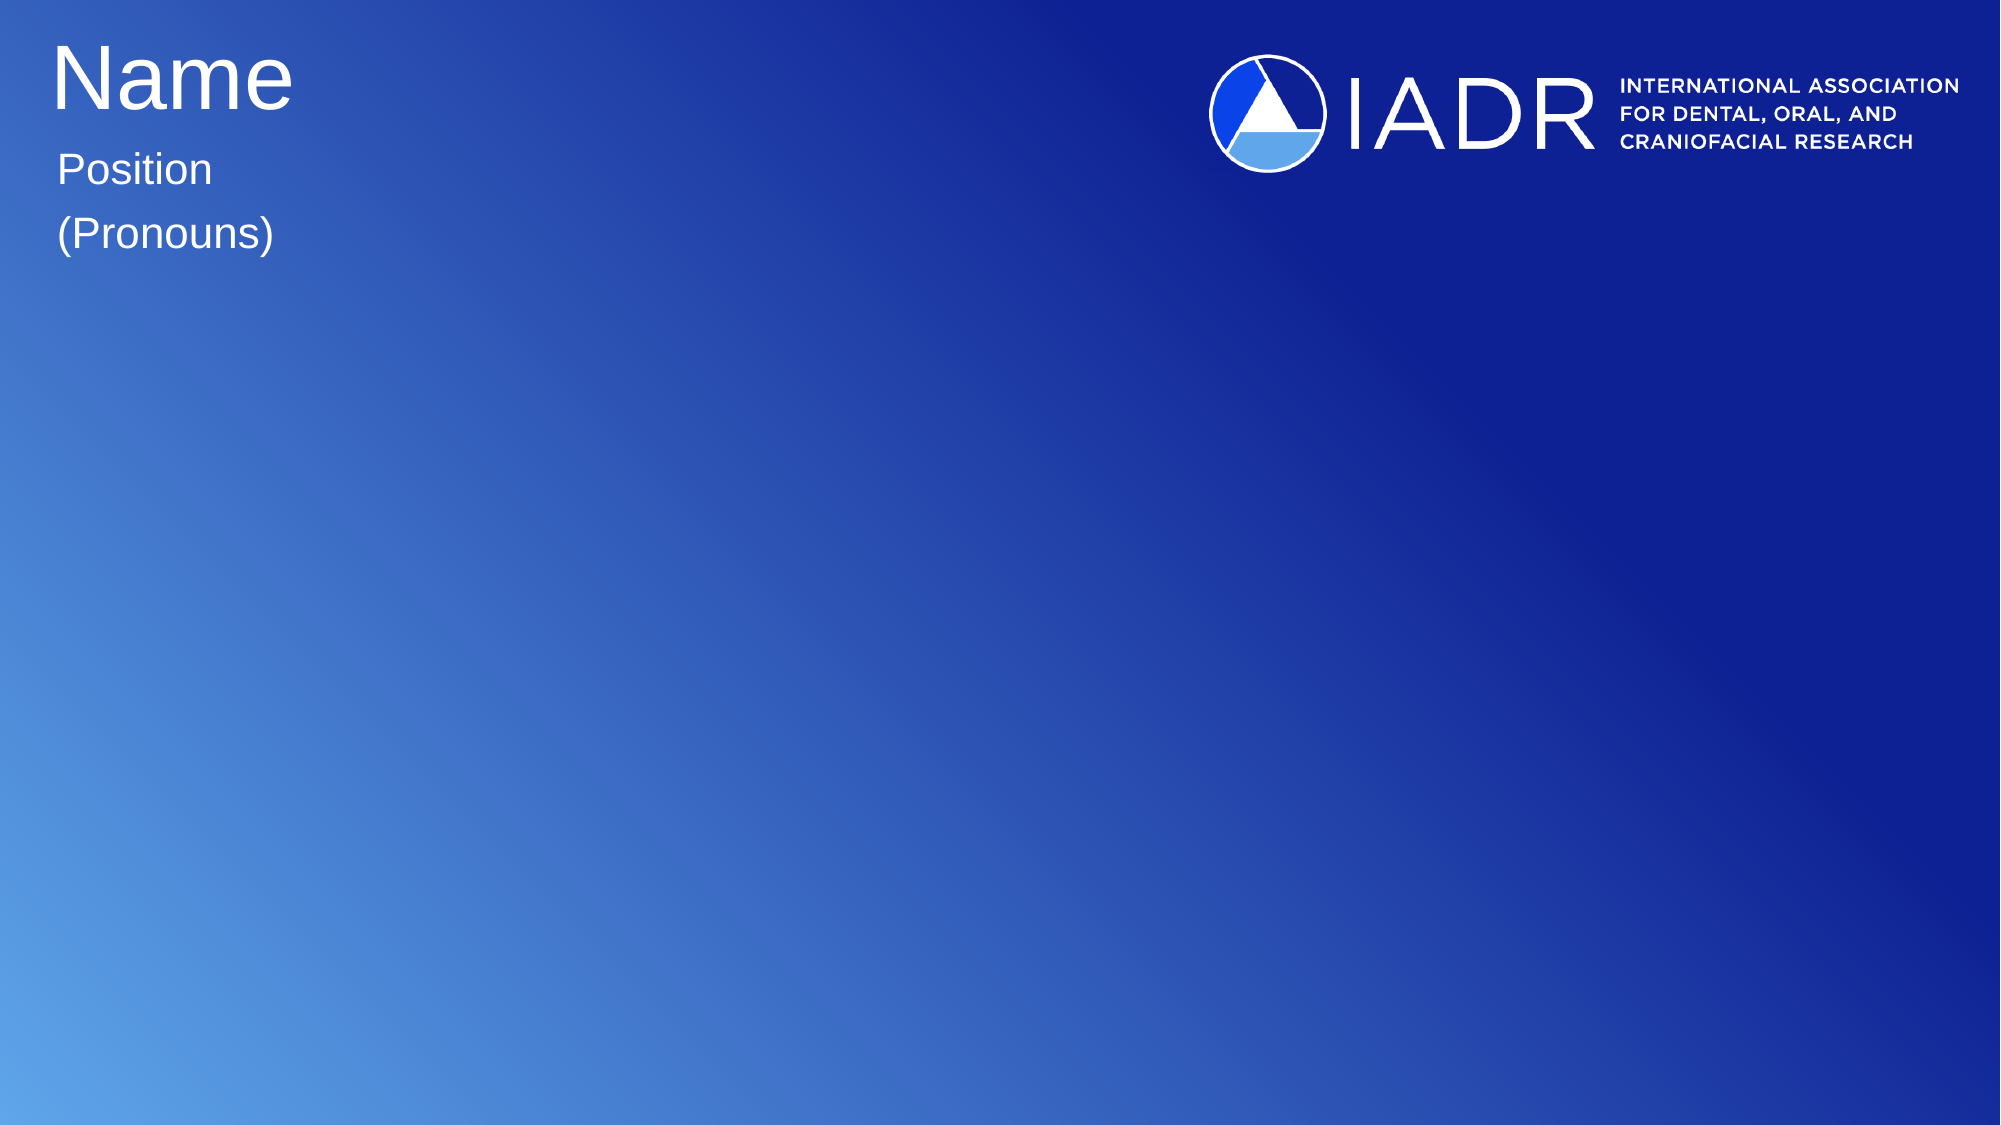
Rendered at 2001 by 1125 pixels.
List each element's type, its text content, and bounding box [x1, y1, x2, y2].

subtitle Position (Pronouns) [41, 133, 982, 266]
picture [1209, 54, 1958, 173]
title Name [35, 19, 807, 138]
